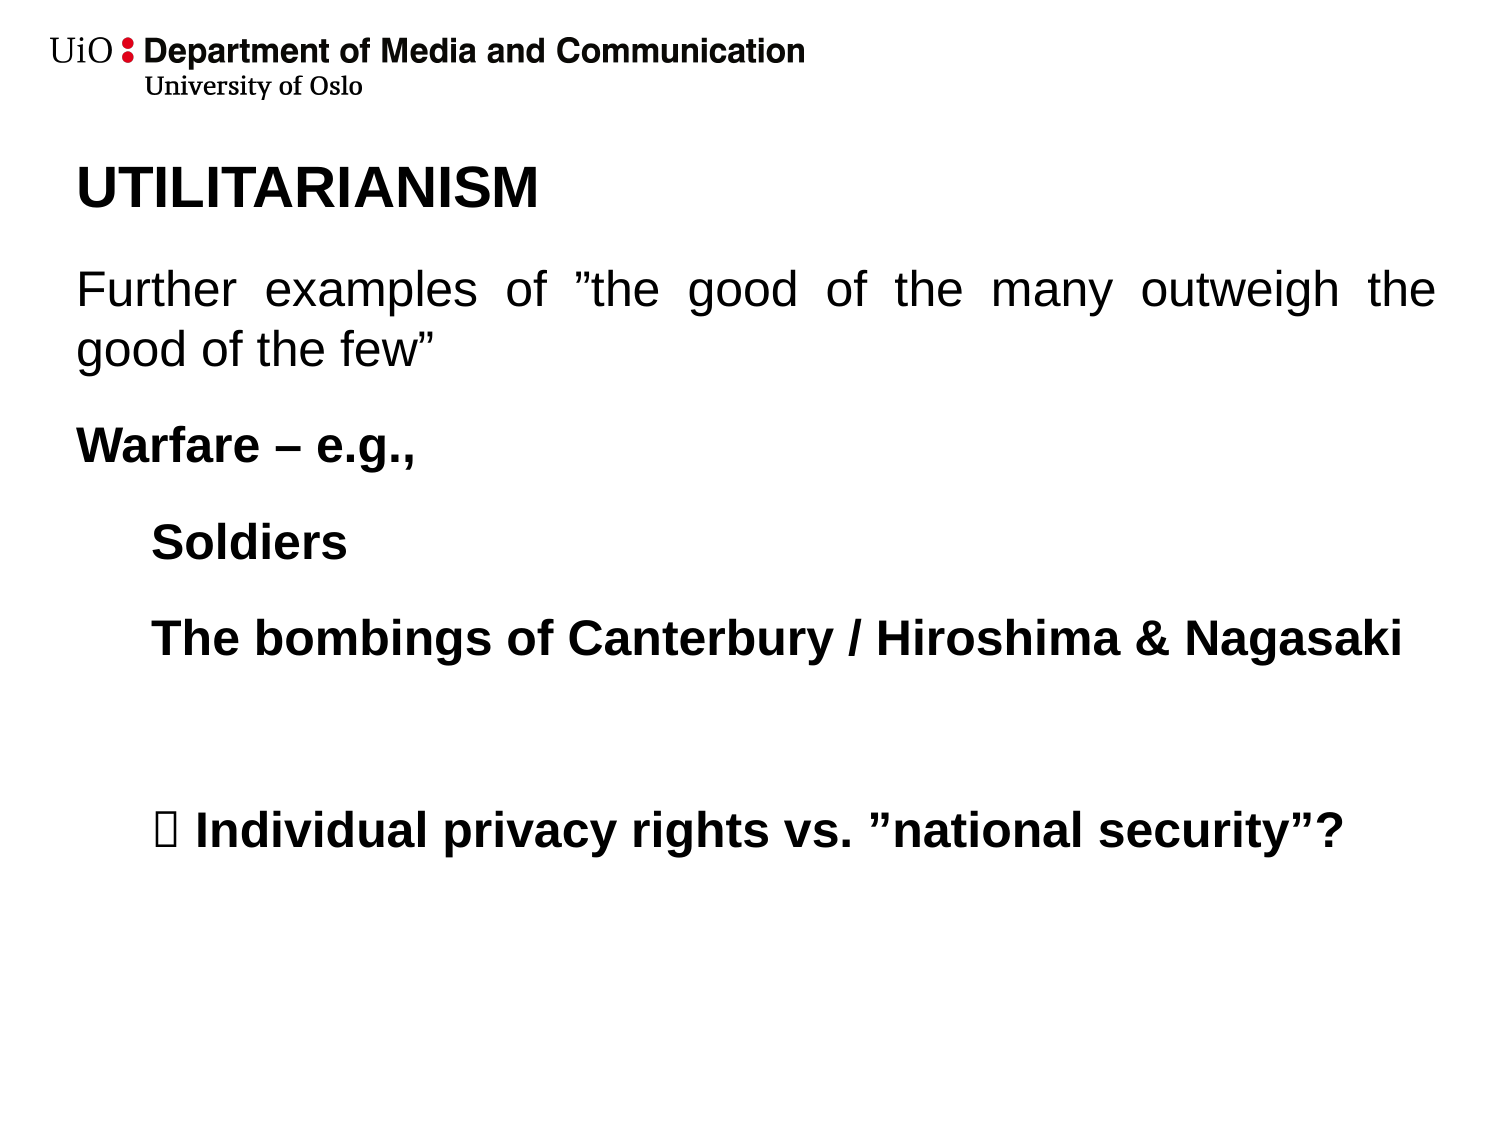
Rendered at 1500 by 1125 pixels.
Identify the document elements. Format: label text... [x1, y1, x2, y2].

picture [50, 37, 804, 100]
text_box UTILITARIANISM Further examples of ”the good of the many outweigh the good of the few” Warfare – e.g., Soldiers The bombings of Canterbury / Hiroshima & Nagasaki  Individual privacy rights vs. ”national security”? [61, 146, 1453, 866]
